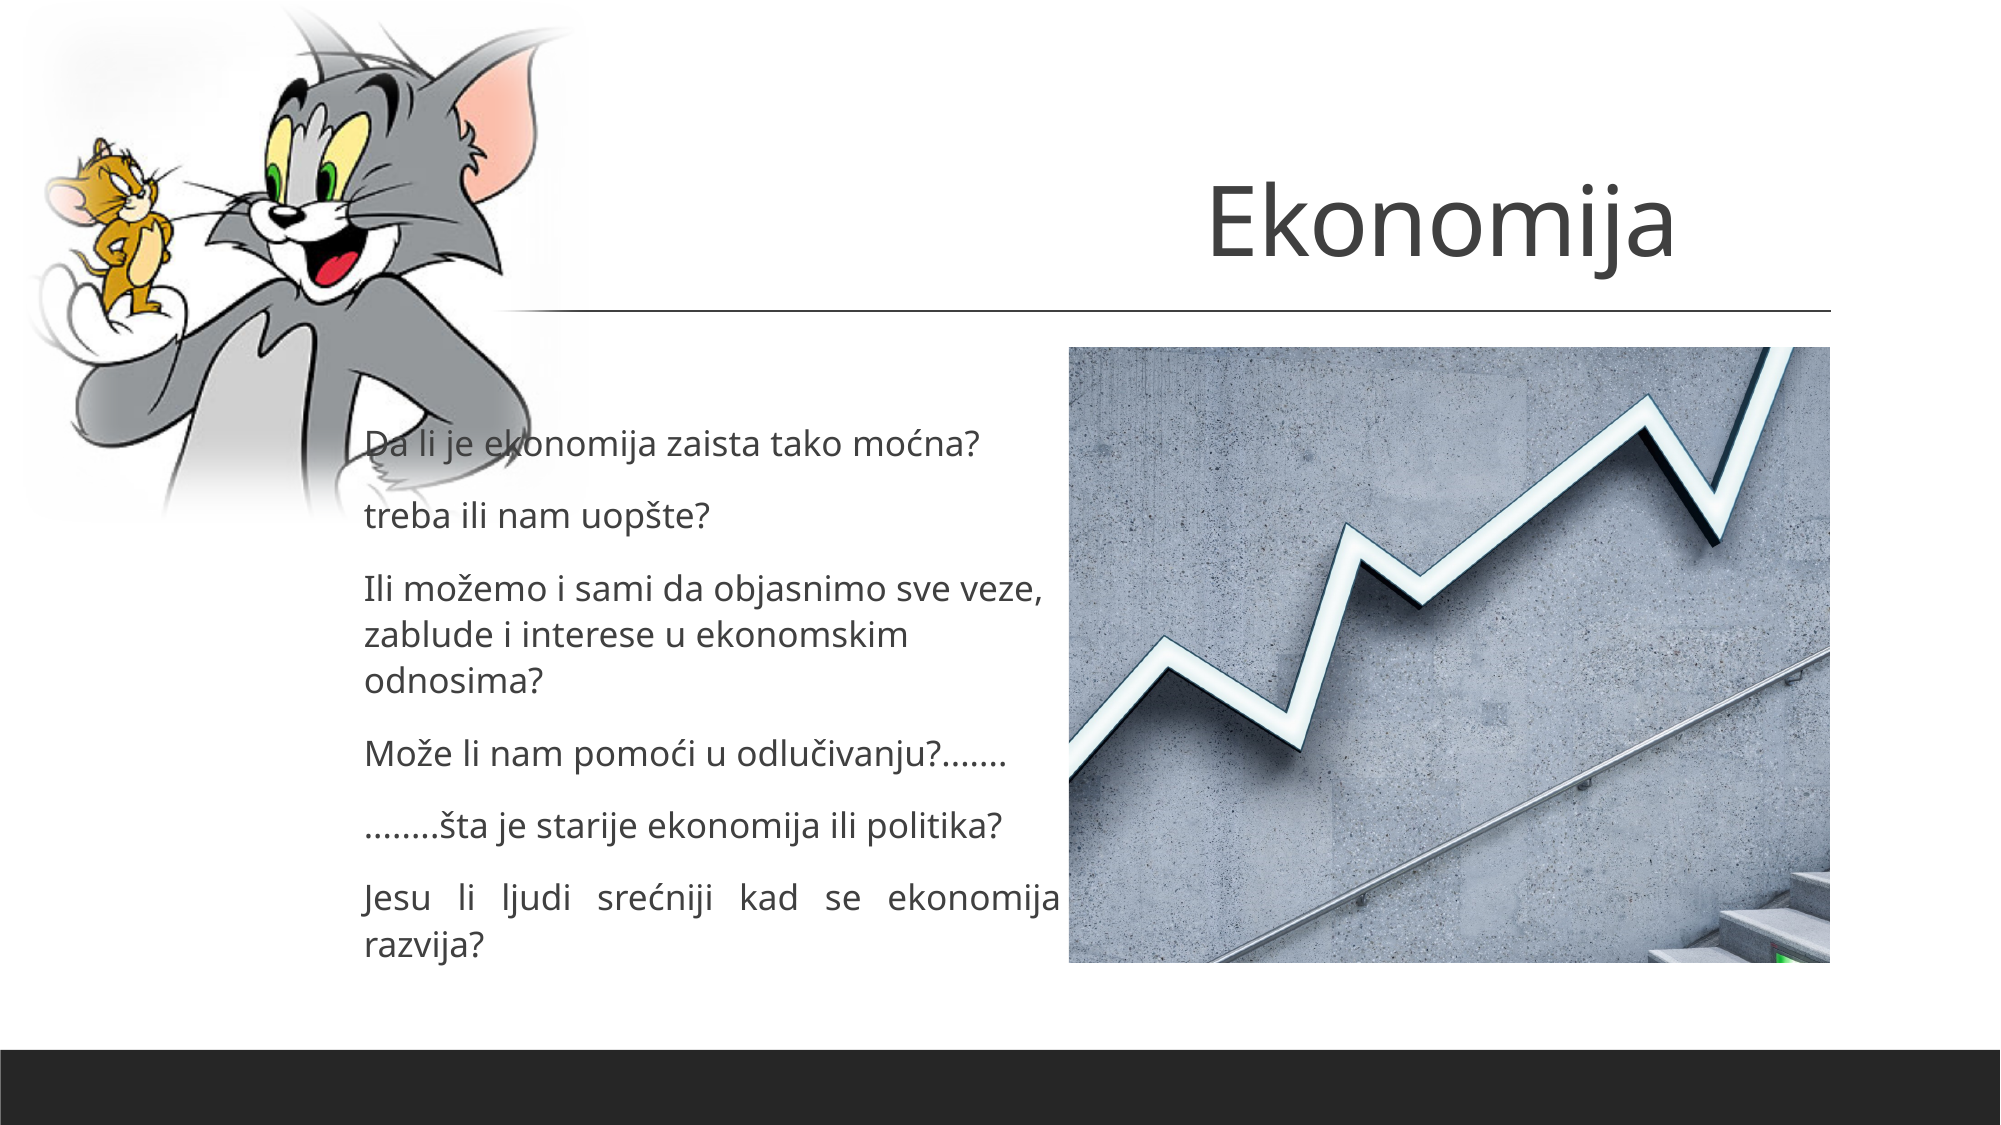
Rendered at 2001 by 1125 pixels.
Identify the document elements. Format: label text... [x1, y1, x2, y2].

title Ekonomija [1053, 155, 1830, 285]
list Da li je ekonomija zaista tako moćna? treba ili nam uopšte? Ili možemo i sami da objasnimo sve veze, zablude i interese u ekonomskim odnosima? Može li nam pomoći u odlučivanju?....... ........šta je starije ekonomija ili politika? Jesu li ljudi srećniji kad se ekonomija razvija? [349, 409, 1063, 978]
picture [21, 0, 590, 525]
picture [1068, 347, 1831, 964]
